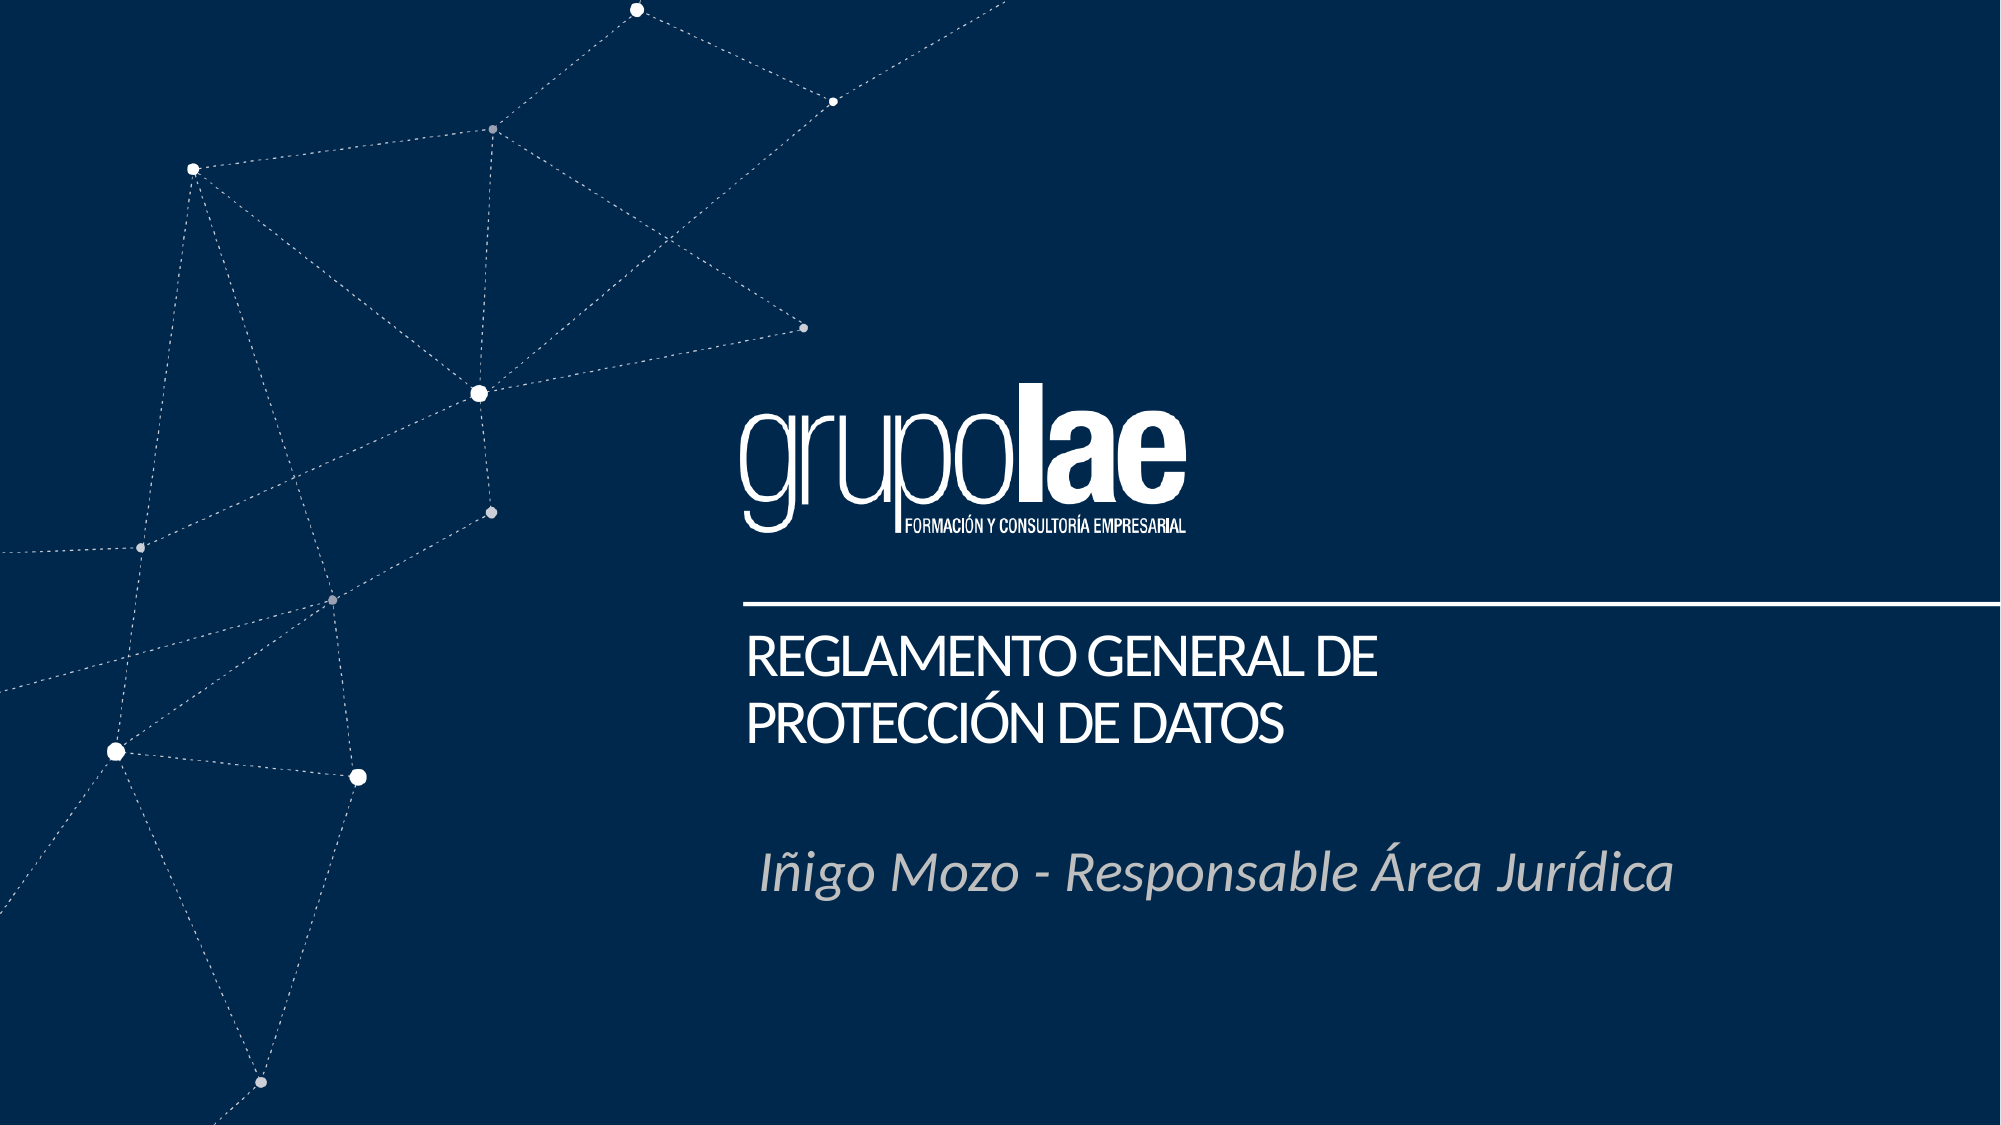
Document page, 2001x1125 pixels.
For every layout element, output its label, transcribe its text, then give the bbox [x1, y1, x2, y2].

title REGLAMENTO GENERAL DE PROTECCIÓN DE DATOS [730, 614, 1880, 824]
text_box Iñigo Mozo - Responsable Área Jurídica [743, 825, 1916, 956]
